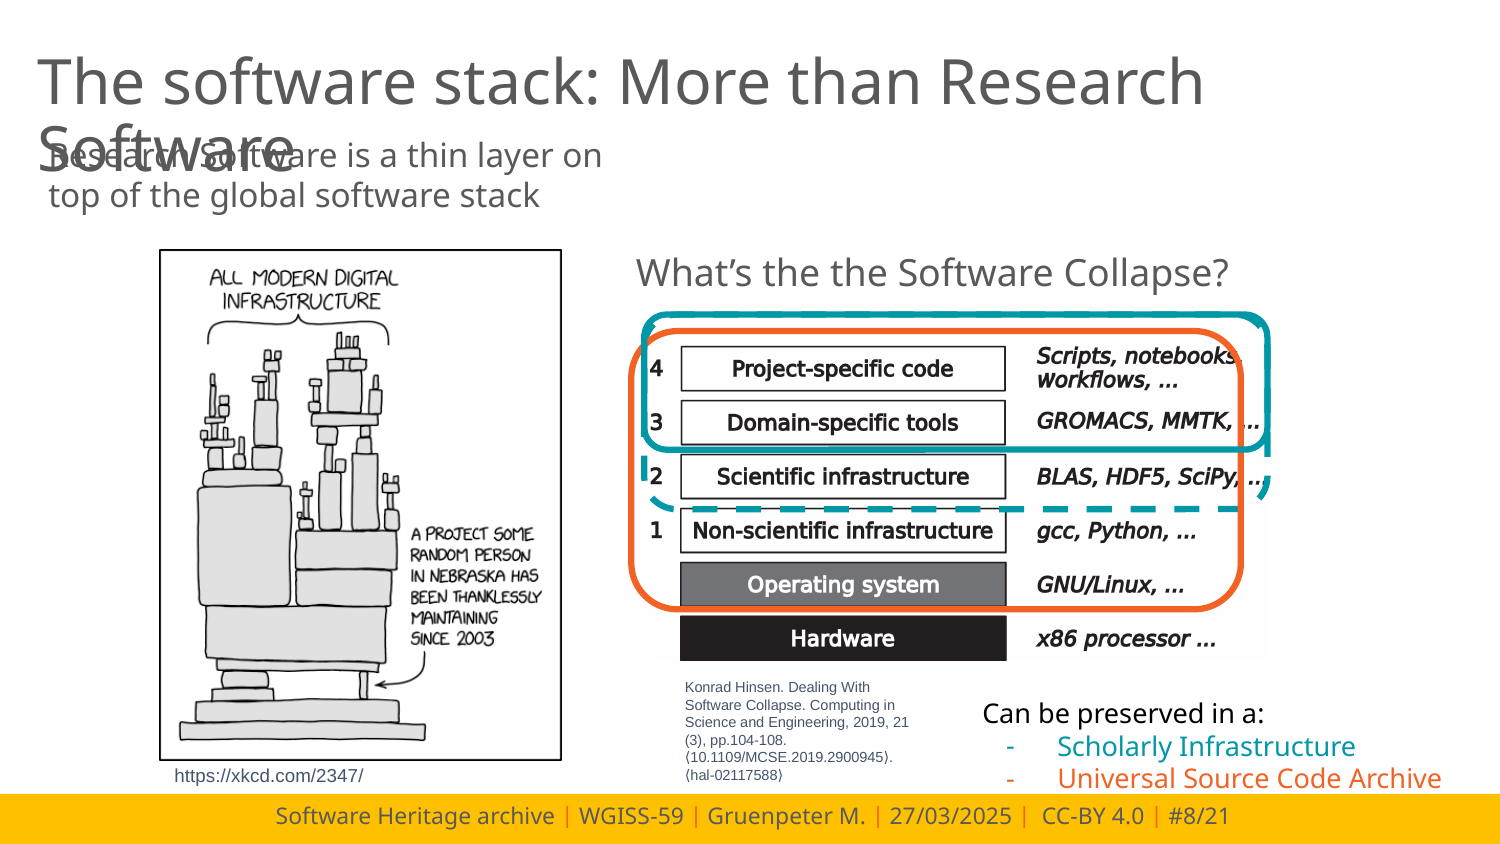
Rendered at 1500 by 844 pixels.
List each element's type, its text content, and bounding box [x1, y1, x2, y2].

text_box Can be preserved in a: Scholarly Infrastructure Universal Source Code Archive [967, 681, 1500, 793]
text_box [631, 352, 645, 596]
text_box What’s the the Software Collapse? [670, 233, 1298, 311]
text_box The software stack: More than Research Software [26, 44, 1466, 130]
text_box Software Heritage archive | WGISS-59 | Gruenpeter M. | 27/03/2025 | CC-BY 4.0 | #‹#›/21 [0, 793, 1500, 844]
text_box https://xkcd.com/2347/ [159, 769, 393, 793]
text_box Konrad Hinsen. Dealing With Software Collapse. Computing in Science and Engineering, 2019, 21 (3), pp.104-108. ⟨10.1109/MCSE.2019.2900945⟩. ⟨hal-02117588⟩ [669, 669, 938, 741]
text_box [670, 314, 1268, 343]
text_box Research Software is a thin layer on top of the global software stack [33, 130, 670, 352]
picture [159, 249, 563, 762]
picture [650, 344, 1268, 661]
